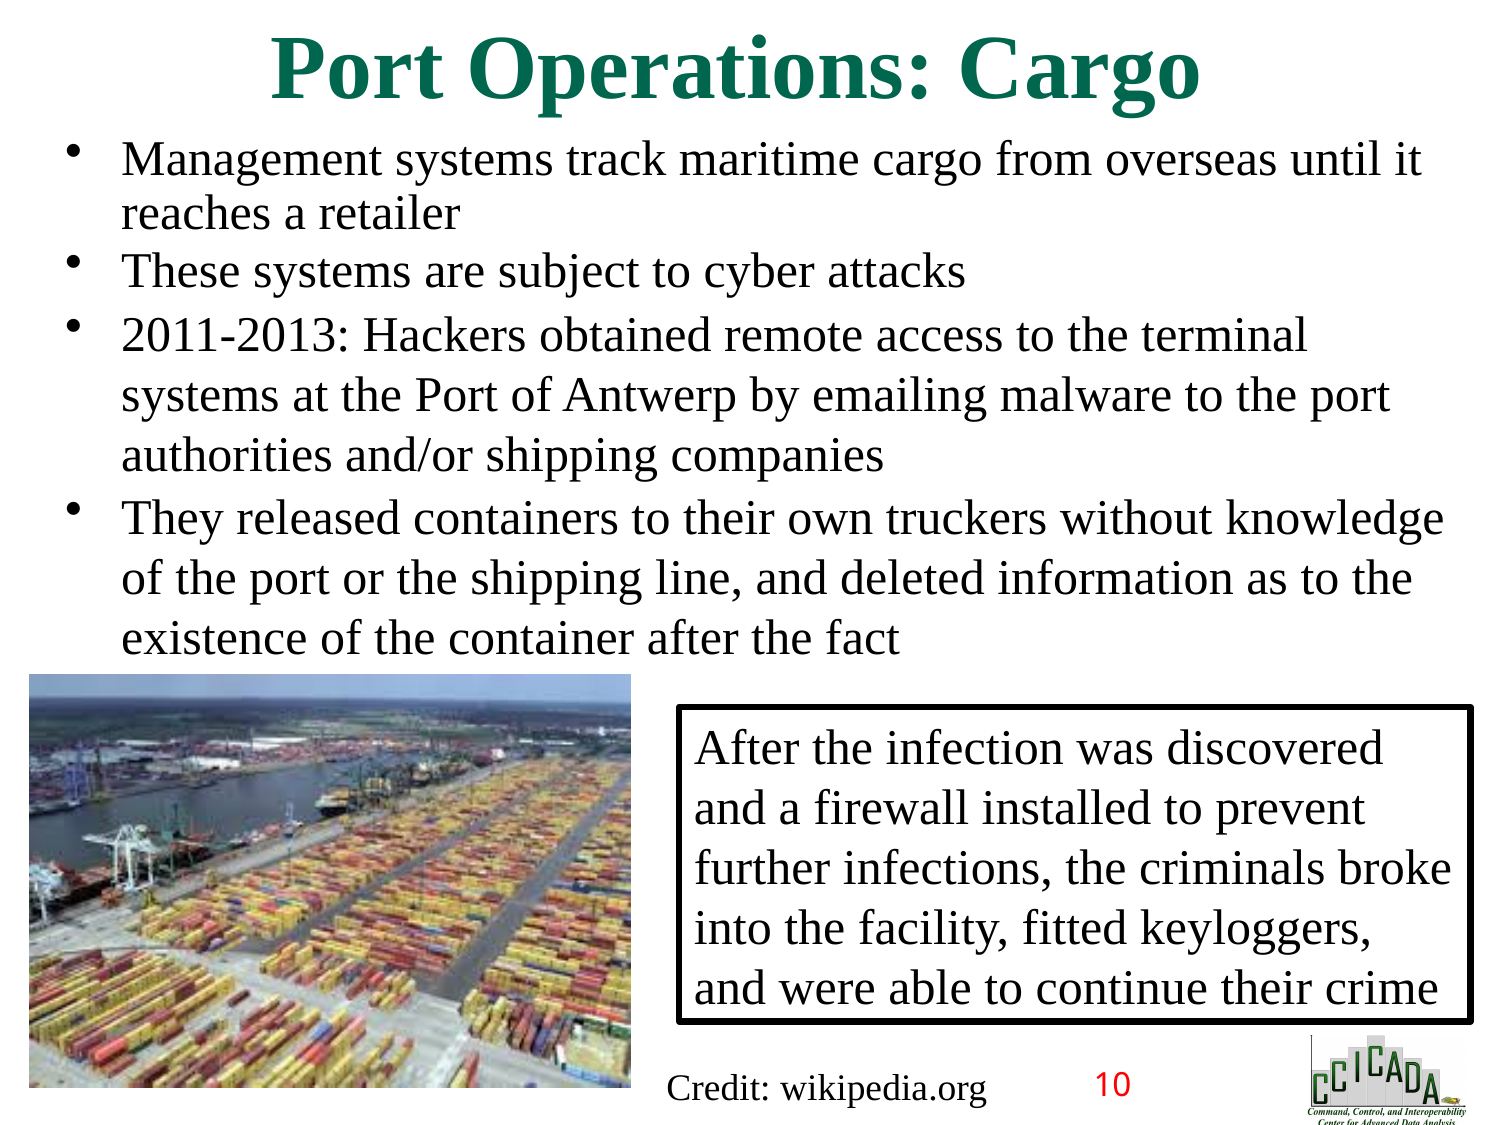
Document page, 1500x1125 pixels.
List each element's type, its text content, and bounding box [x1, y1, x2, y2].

picture [1307, 1035, 1468, 1125]
picture [29, 674, 631, 1088]
text_box After the infection was discovered and a firewall installed to prevent further infections, the criminals broke into the facility, fitted keyloggers, and were able to continue their crime [679, 706, 1471, 1022]
text_box 10 [937, 1055, 1288, 1116]
text_box Credit: wikipedia.org [651, 1055, 1003, 1115]
list Management systems track maritime cargo from overseas until it reaches a retailer These systems are subject to cyber attacks 2011-2013: Hackers obtained remote access to the terminal systems at the Port of Antwerp by emailing malware to the port authorities and/or shipping companies They released containers to their own truckers without knowledge of the port or the shipping line, and deleted information as to the existence of the container after the fact [49, 188, 1463, 1001]
text_box Port Operations: Cargo [0, 0, 1488, 188]
